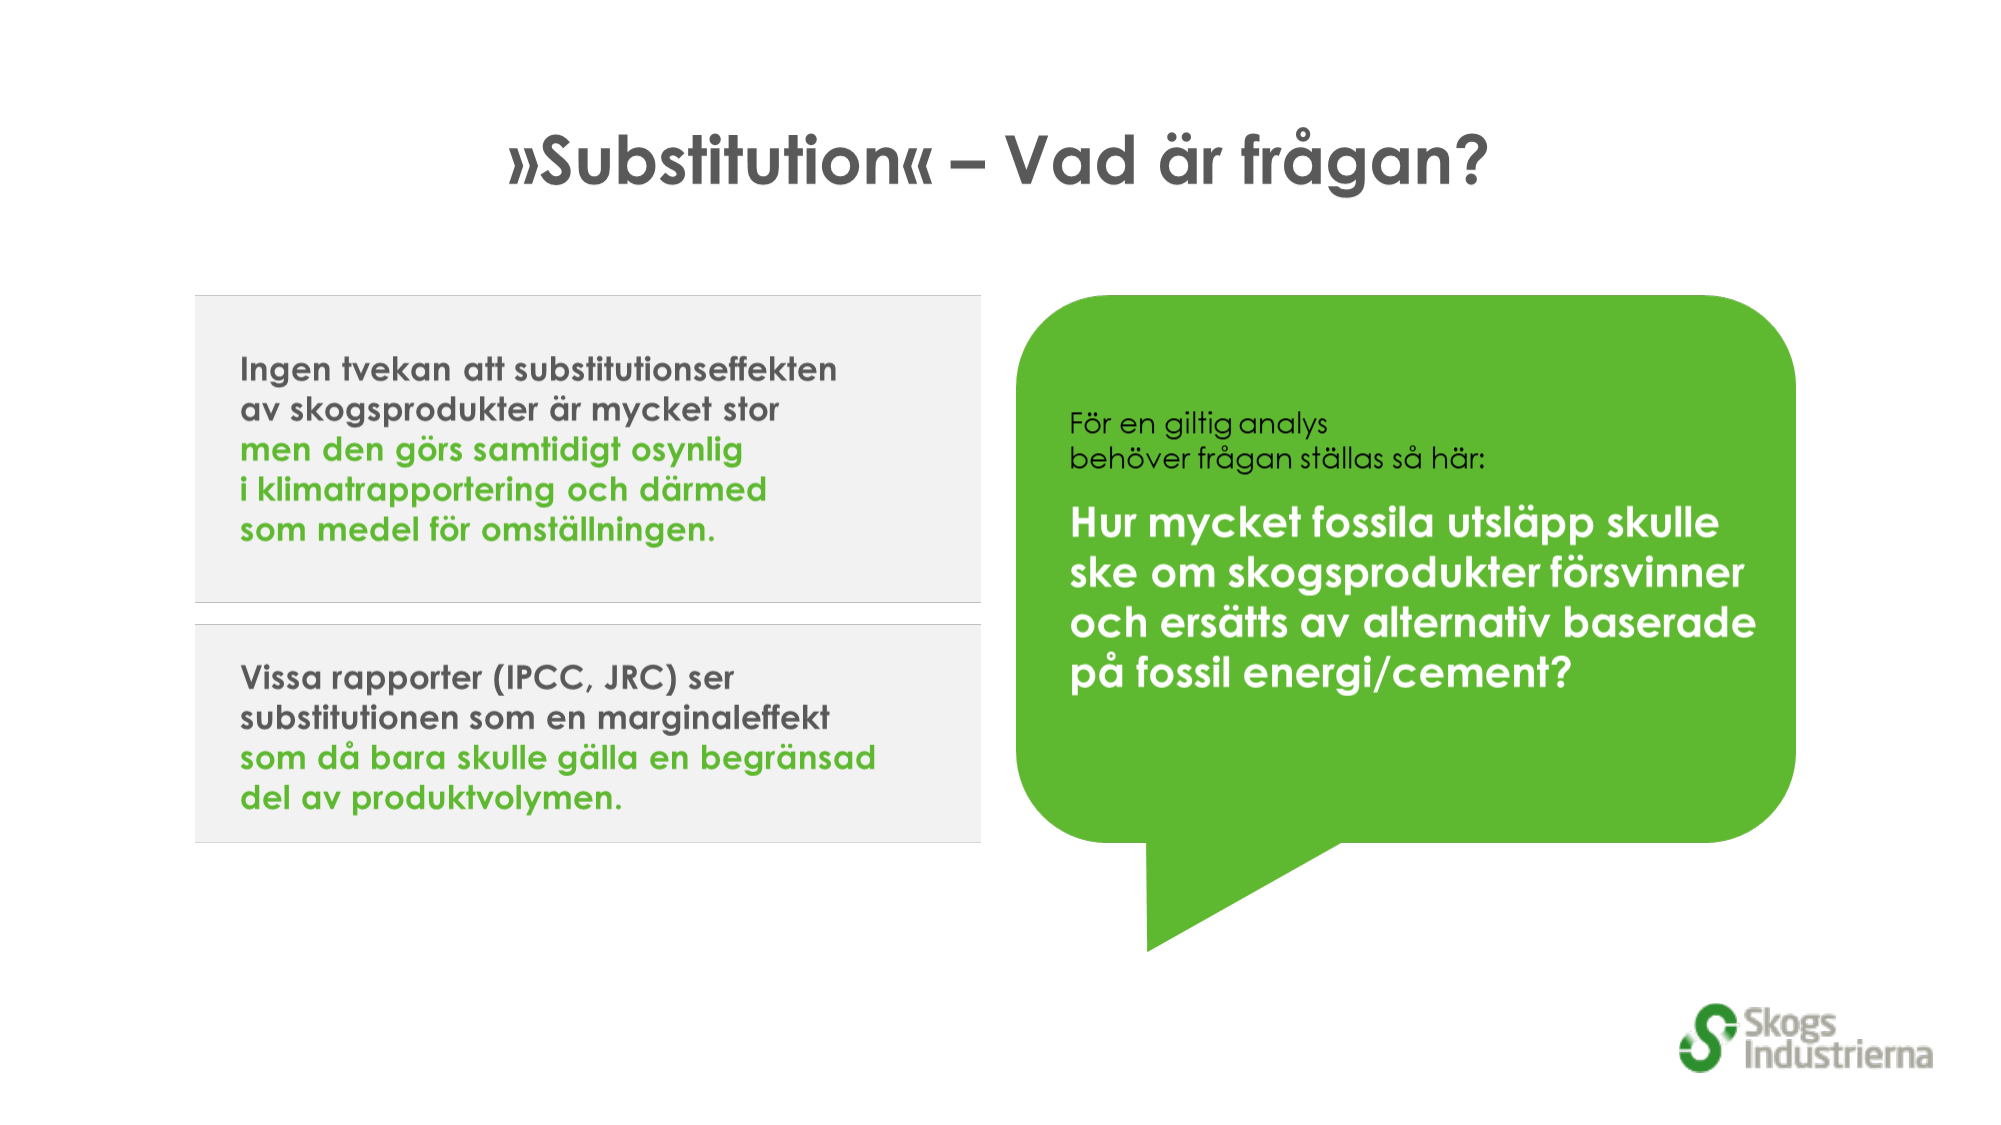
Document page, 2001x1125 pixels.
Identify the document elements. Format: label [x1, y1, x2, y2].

picture [1679, 1003, 1933, 1073]
picture [0, 89, 2000, 953]
